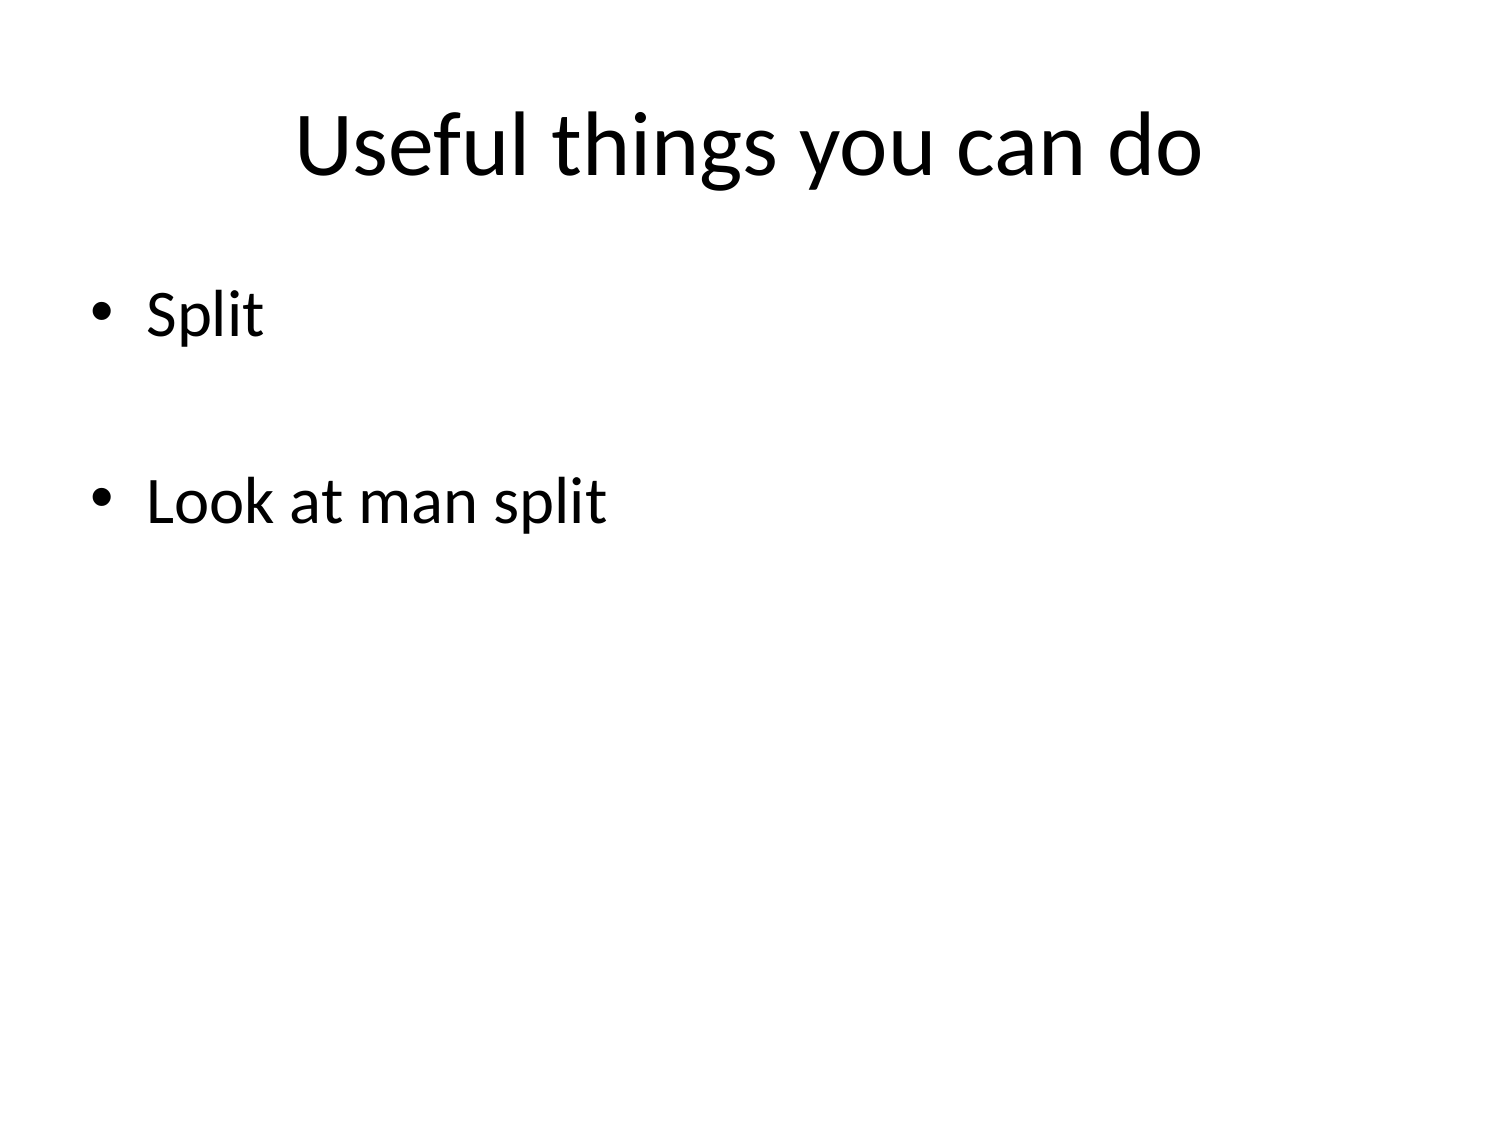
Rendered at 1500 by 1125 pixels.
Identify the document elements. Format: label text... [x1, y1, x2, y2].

title Useful things you can do [75, 45, 1425, 233]
list Split Look at man split [75, 262, 1425, 1005]
